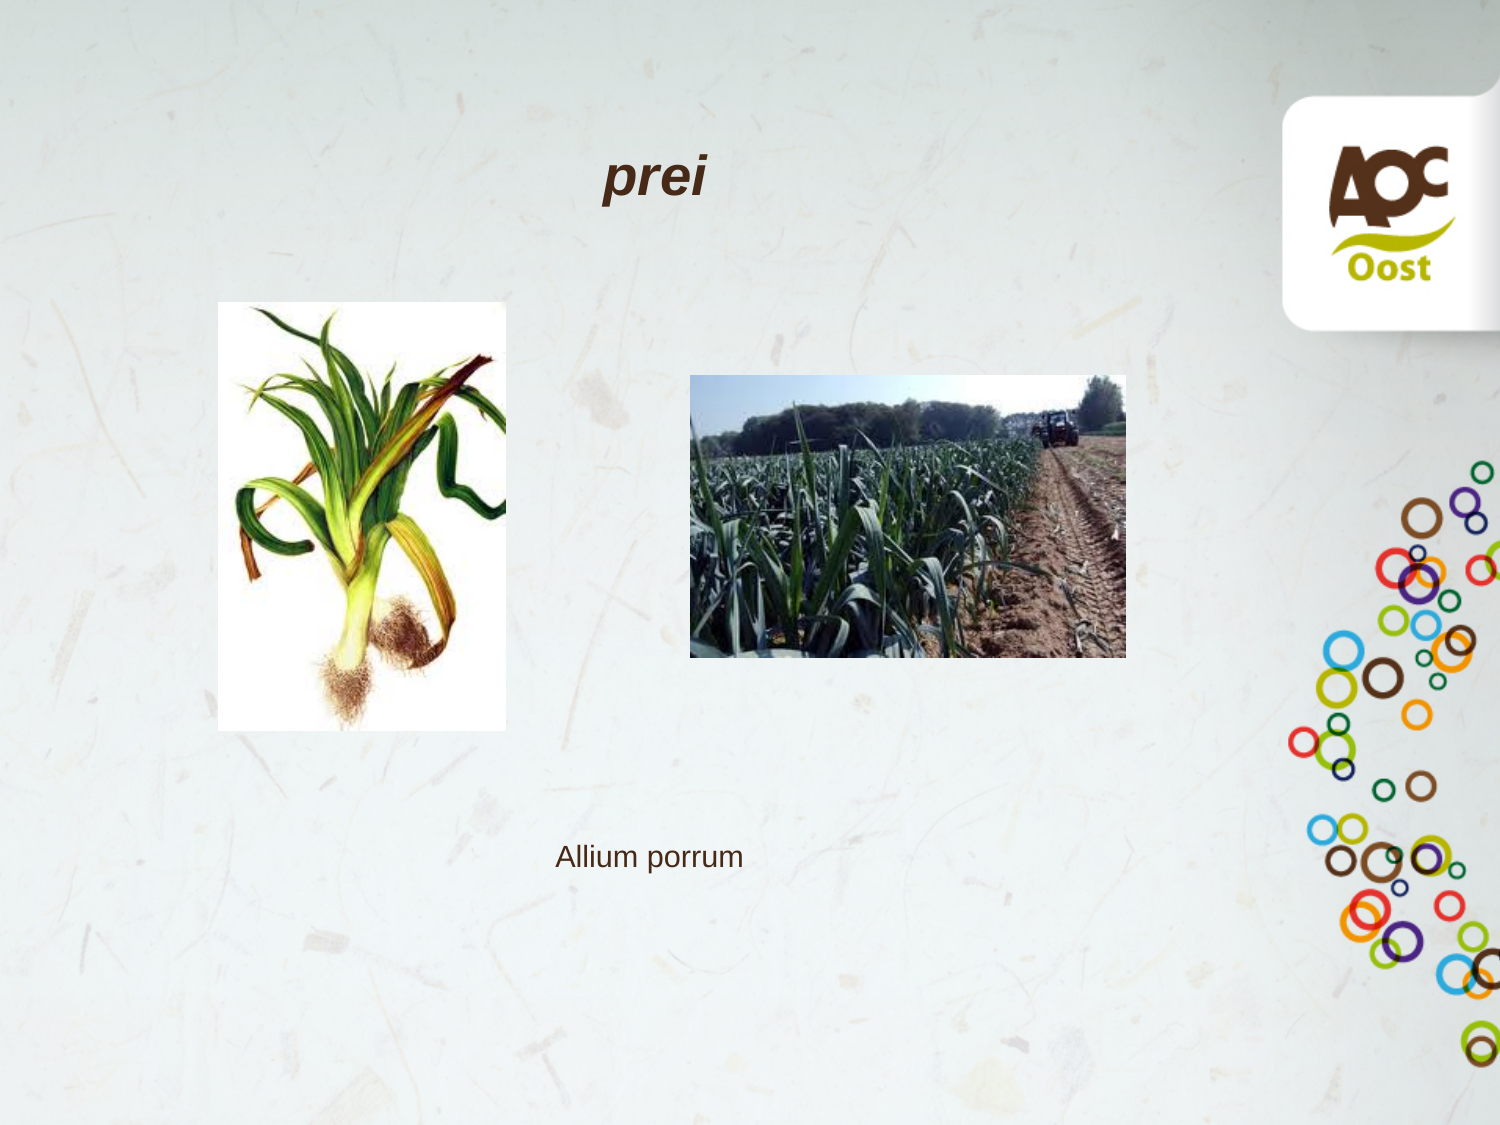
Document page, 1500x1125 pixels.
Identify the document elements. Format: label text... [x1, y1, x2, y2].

title prei [112, 101, 1199, 244]
picture [0, 0, 1500, 1125]
subtitle Allium porrum [64, 786, 1235, 882]
